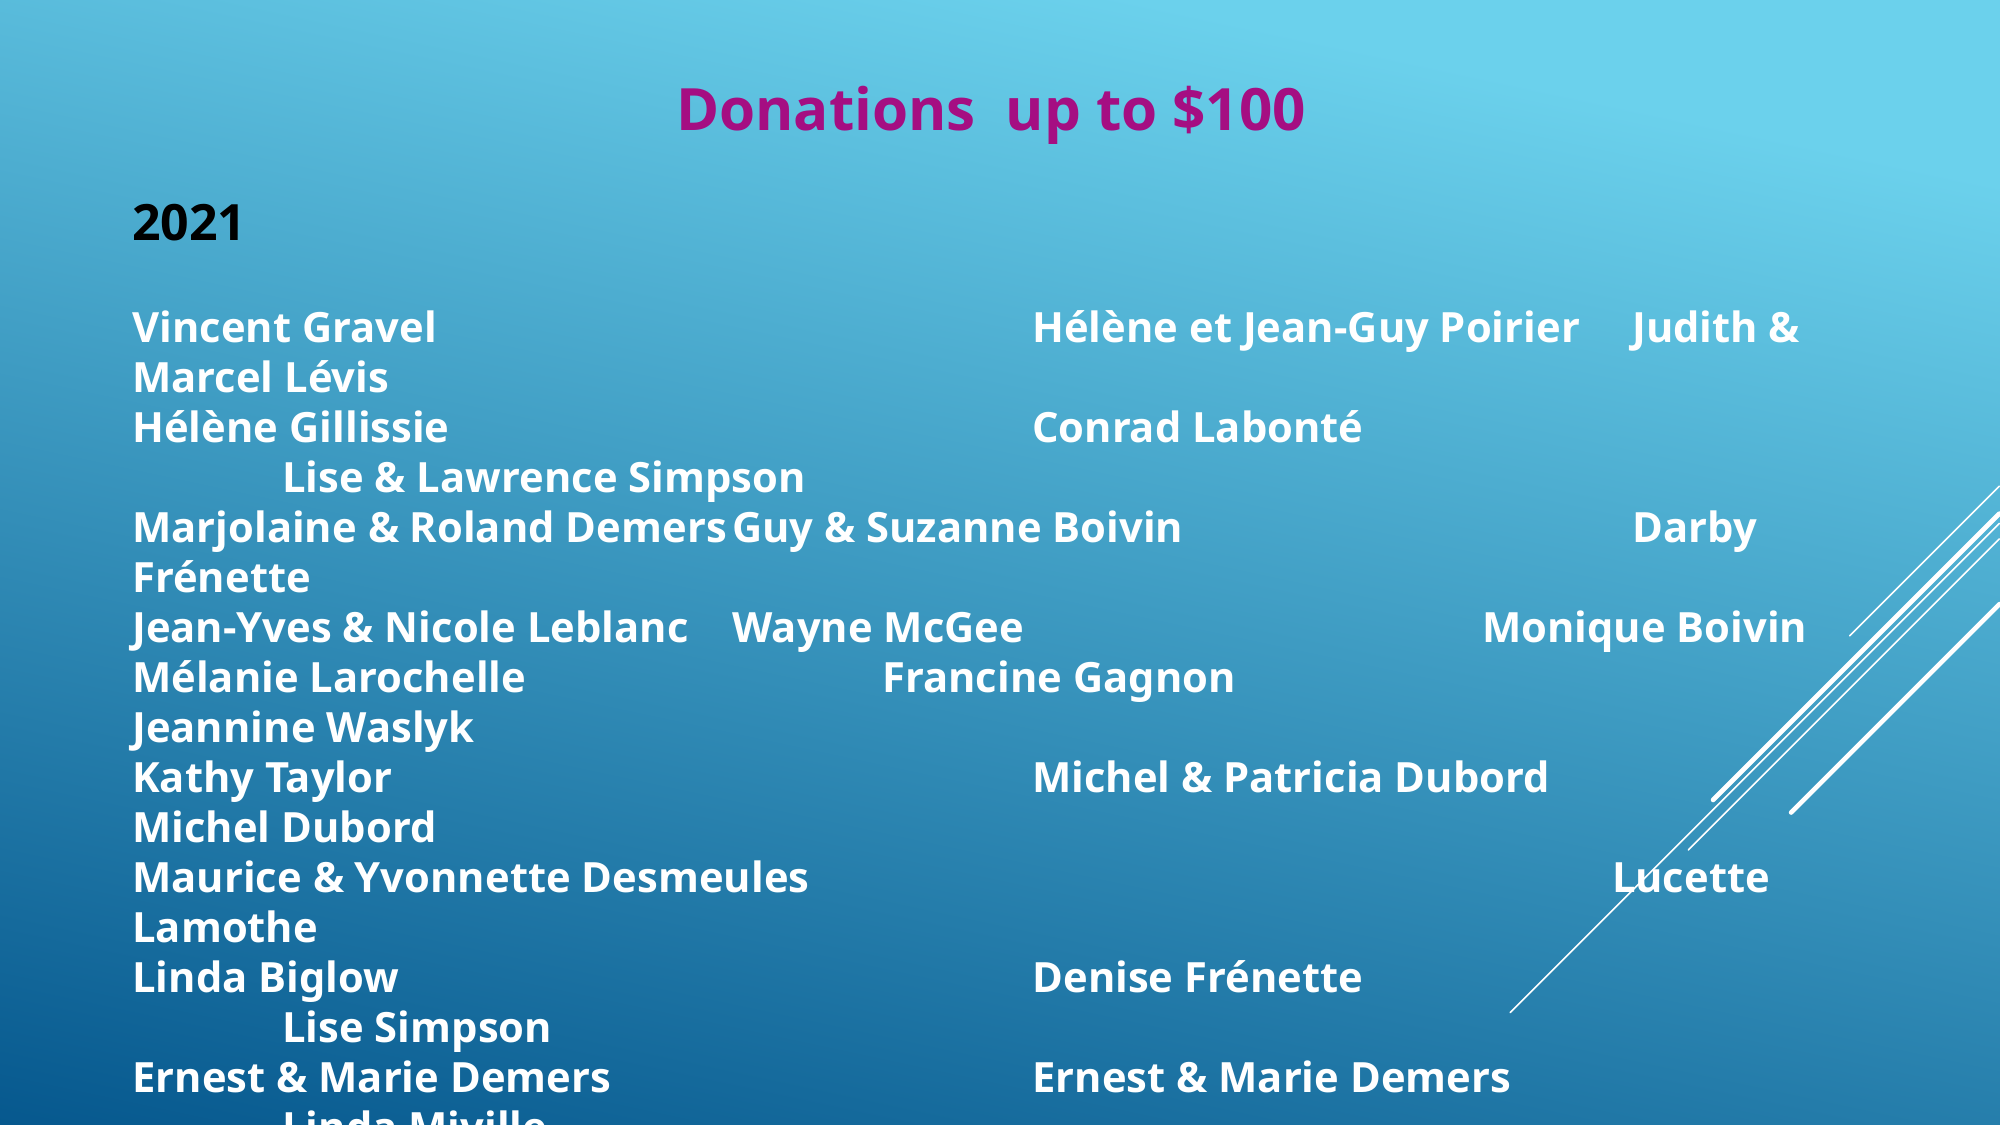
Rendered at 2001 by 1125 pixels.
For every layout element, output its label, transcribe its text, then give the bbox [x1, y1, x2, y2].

text_box Donations up to $100 [654, 64, 1328, 150]
text_box 2021 Vincent Gravel Hélène et Jean-Guy Poirier Judith & Marcel Lévis Hélène Gillissie Conrad Labonté Lise & Lawrence Simpson Marjolaine & Roland Demers Guy & Suzanne Boivin Darby Frénette Jean-Yves & Nicole Leblanc Wayne McGee Monique Boivin Mélanie Larochelle Francine Gagnon Jeannine Waslyk Kathy Taylor Michel & Patricia Dubord Michel Dubord Maurice & Yvonnette Desmeules Lucette Lamothe Linda Biglow Denise Frénette Lise Simpson Ernest & Marie Demers Ernest & Marie Demers Linda Miville Suzanne Ethier & Robert Lepage Kathy Taylor Louisette Granier Lyse Granier Lyne Granier Lucette Lamothe Larry Simpson Edouard Breault Claudette Mainville Yvette Keat Patricia Dubord Patricia Dubord André & Anne Lafleur Julie St-Pierre Denise St-Pierre Marjolaine et Roland Demers Susan Therrien Francine Gagnon Kathy Taylor [117, 183, 1898, 1125]
